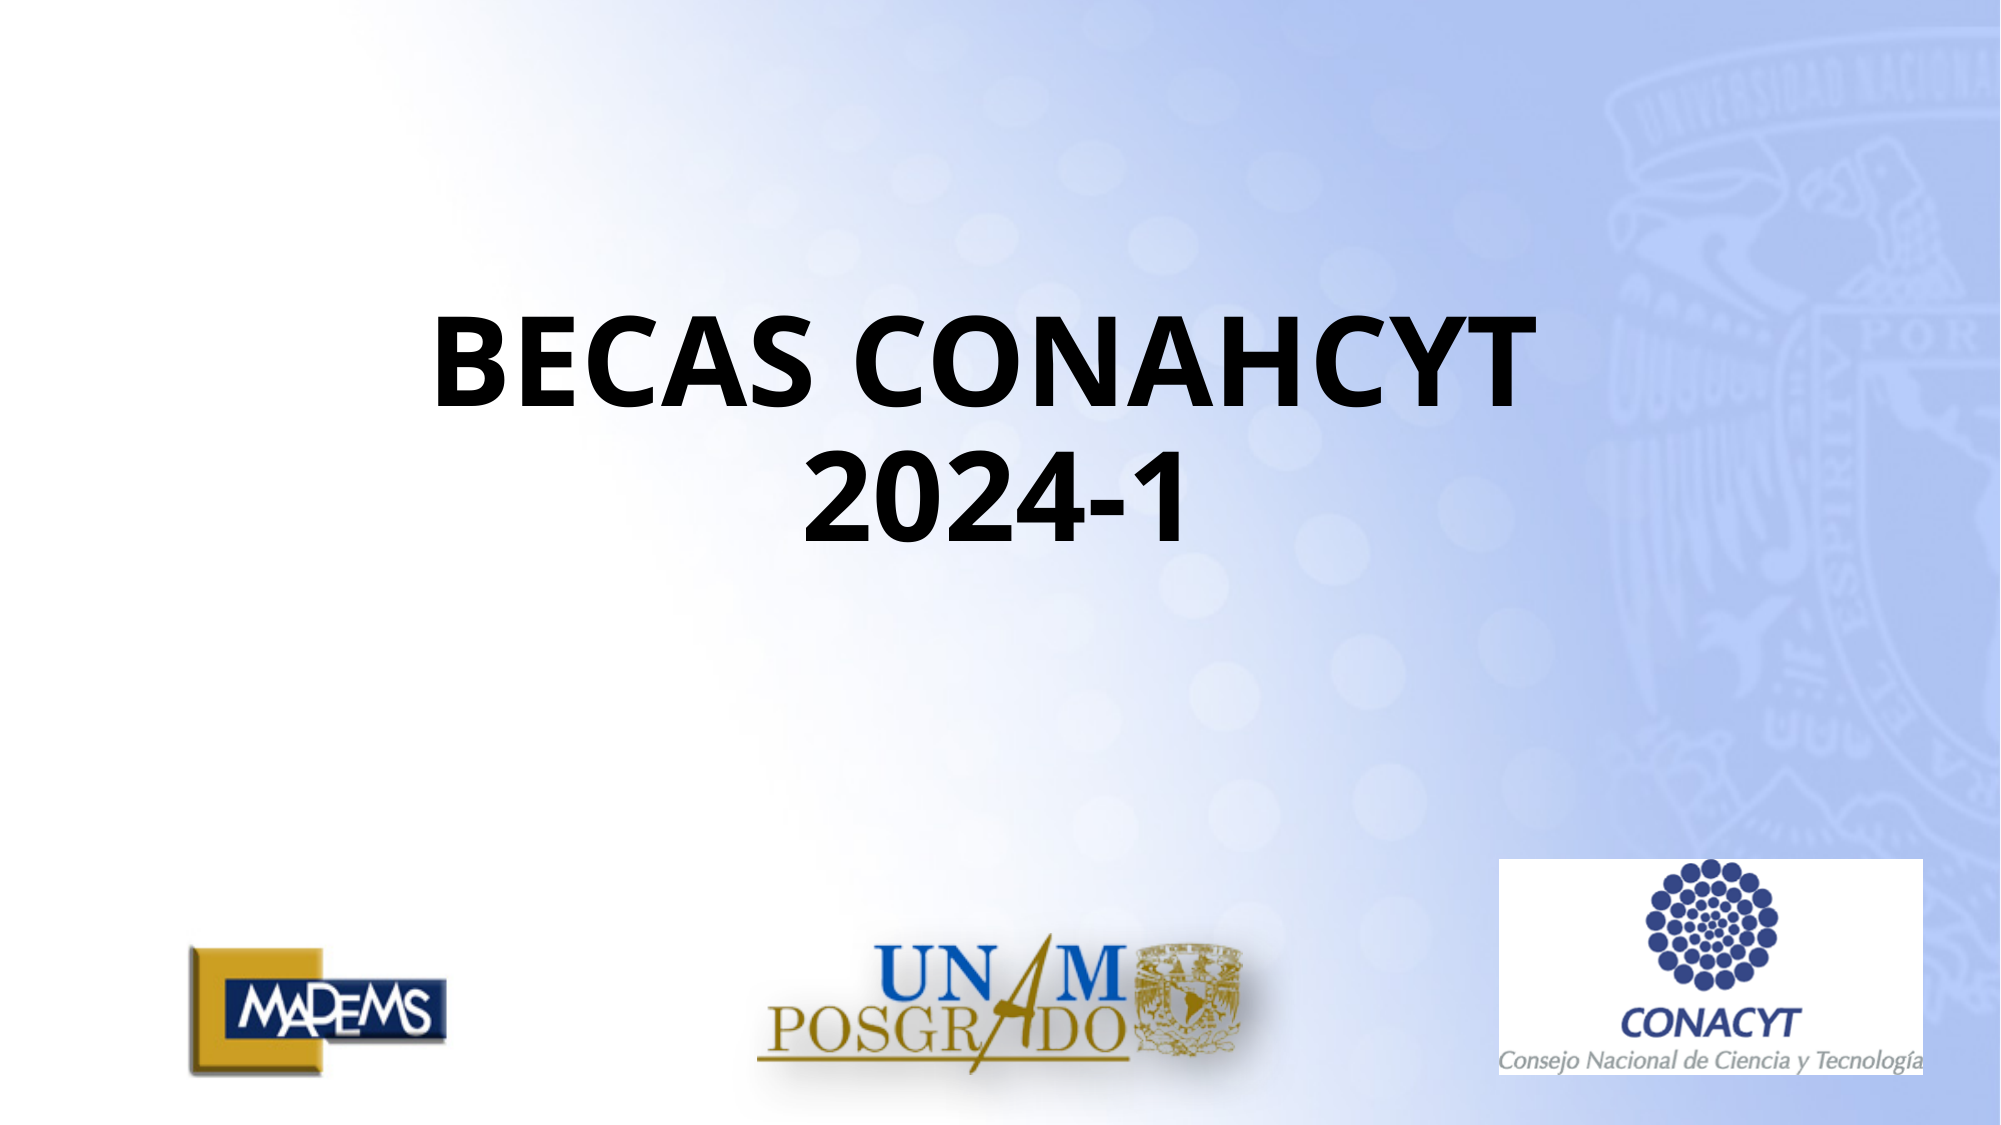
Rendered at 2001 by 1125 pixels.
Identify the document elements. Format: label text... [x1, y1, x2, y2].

picture [0, 0, 2001, 1125]
title BECAS CONAHCYT 2024-1 [249, 184, 1750, 576]
